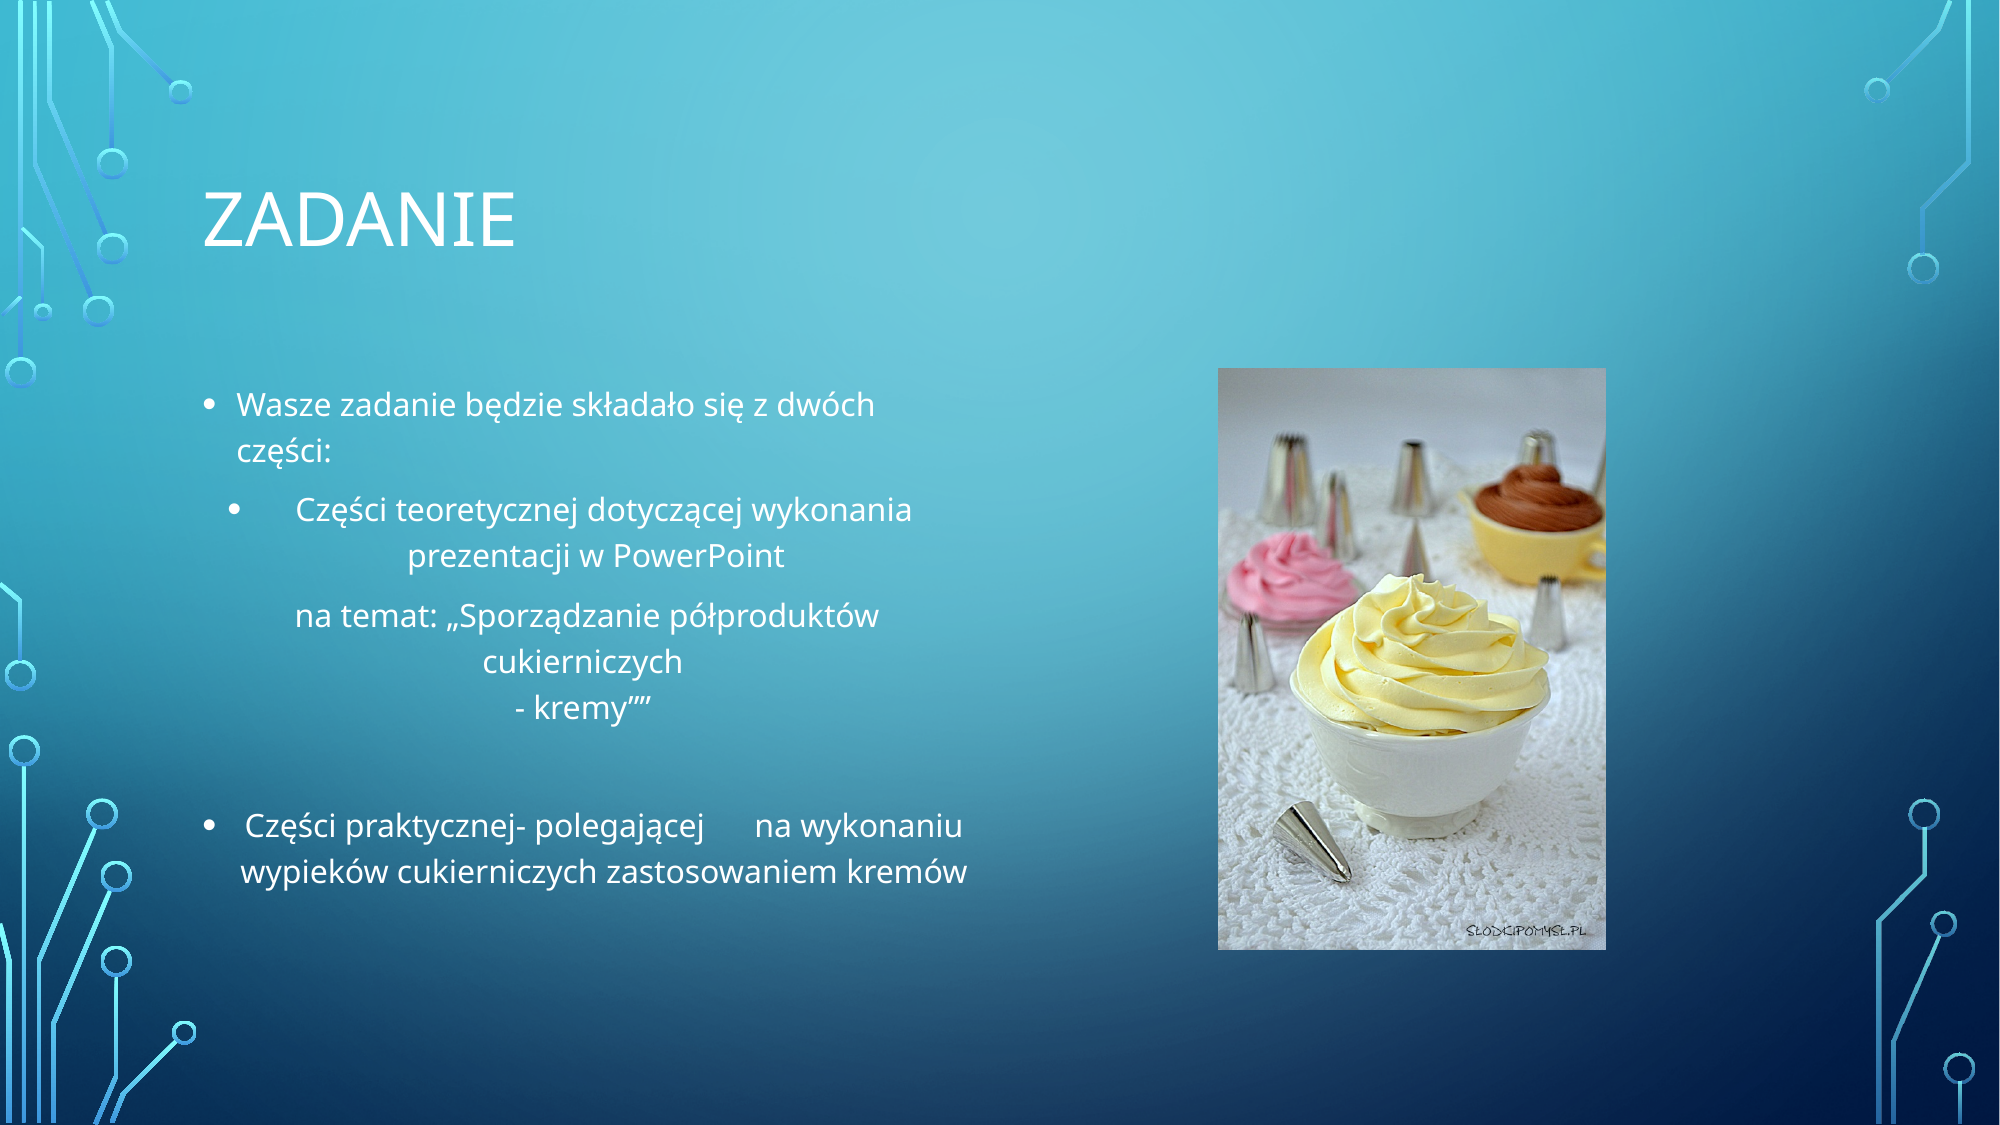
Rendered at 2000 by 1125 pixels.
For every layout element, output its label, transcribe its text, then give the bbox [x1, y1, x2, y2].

list Wasze zadanie będzie składało się z dwóch części: Części teoretycznej dotyczącej wykonania prezentacji w PowerPoint na temat: „Sporządzanie półproduktów cukierniczych - kremy”” Części praktycznej- polegającej na wykonaniu wypieków cukierniczych zastosowaniem kremów [187, 369, 988, 950]
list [1218, 368, 1606, 951]
title Zadanie [187, 101, 1812, 344]
